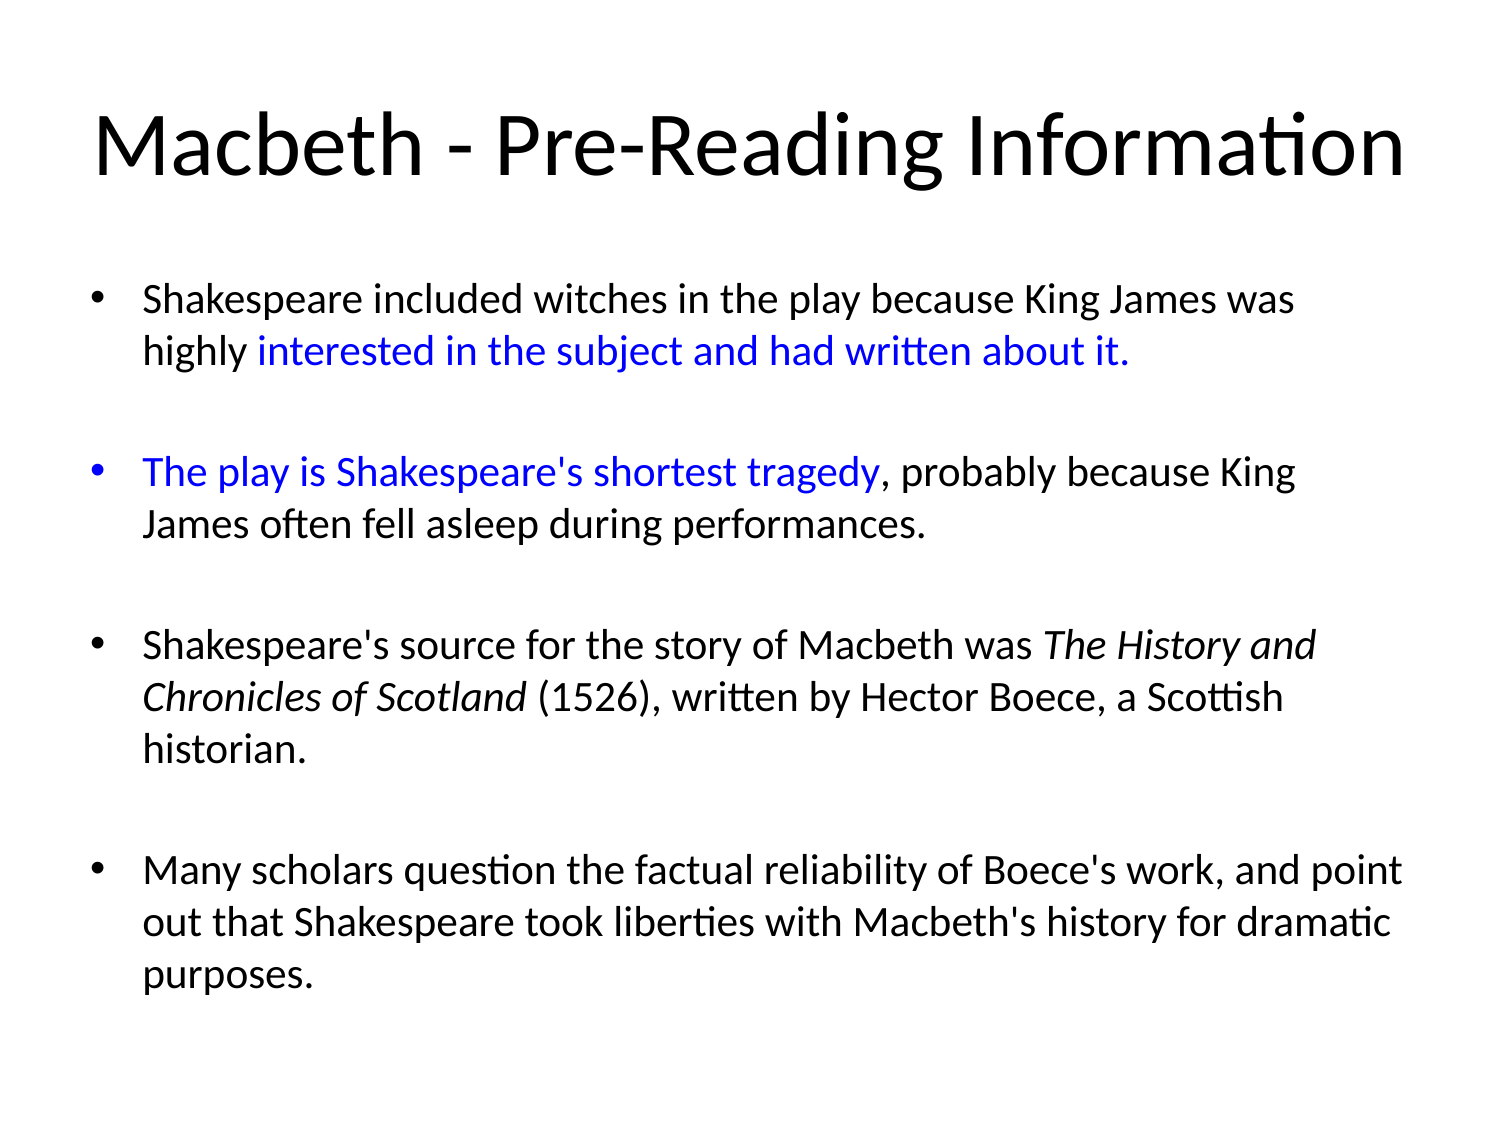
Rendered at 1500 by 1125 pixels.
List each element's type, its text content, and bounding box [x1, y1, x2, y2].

list Shakespeare included witches in the play because King James was highly interested in the subject and had written about it. The play is Shakespeare's shortest tragedy, probably because King James often fell asleep during performances. Shakespeare's source for the story of Macbeth was The History and Chronicles of Scotland (1526), written by Hector Boece, a Scottish historian. Many scholars question the factual reliability of Boece's work, and point out that Shakespeare took liberties with Macbeth's history for dramatic purposes. [75, 262, 1425, 1005]
title Macbeth - Pre-Reading Information [75, 45, 1425, 233]
